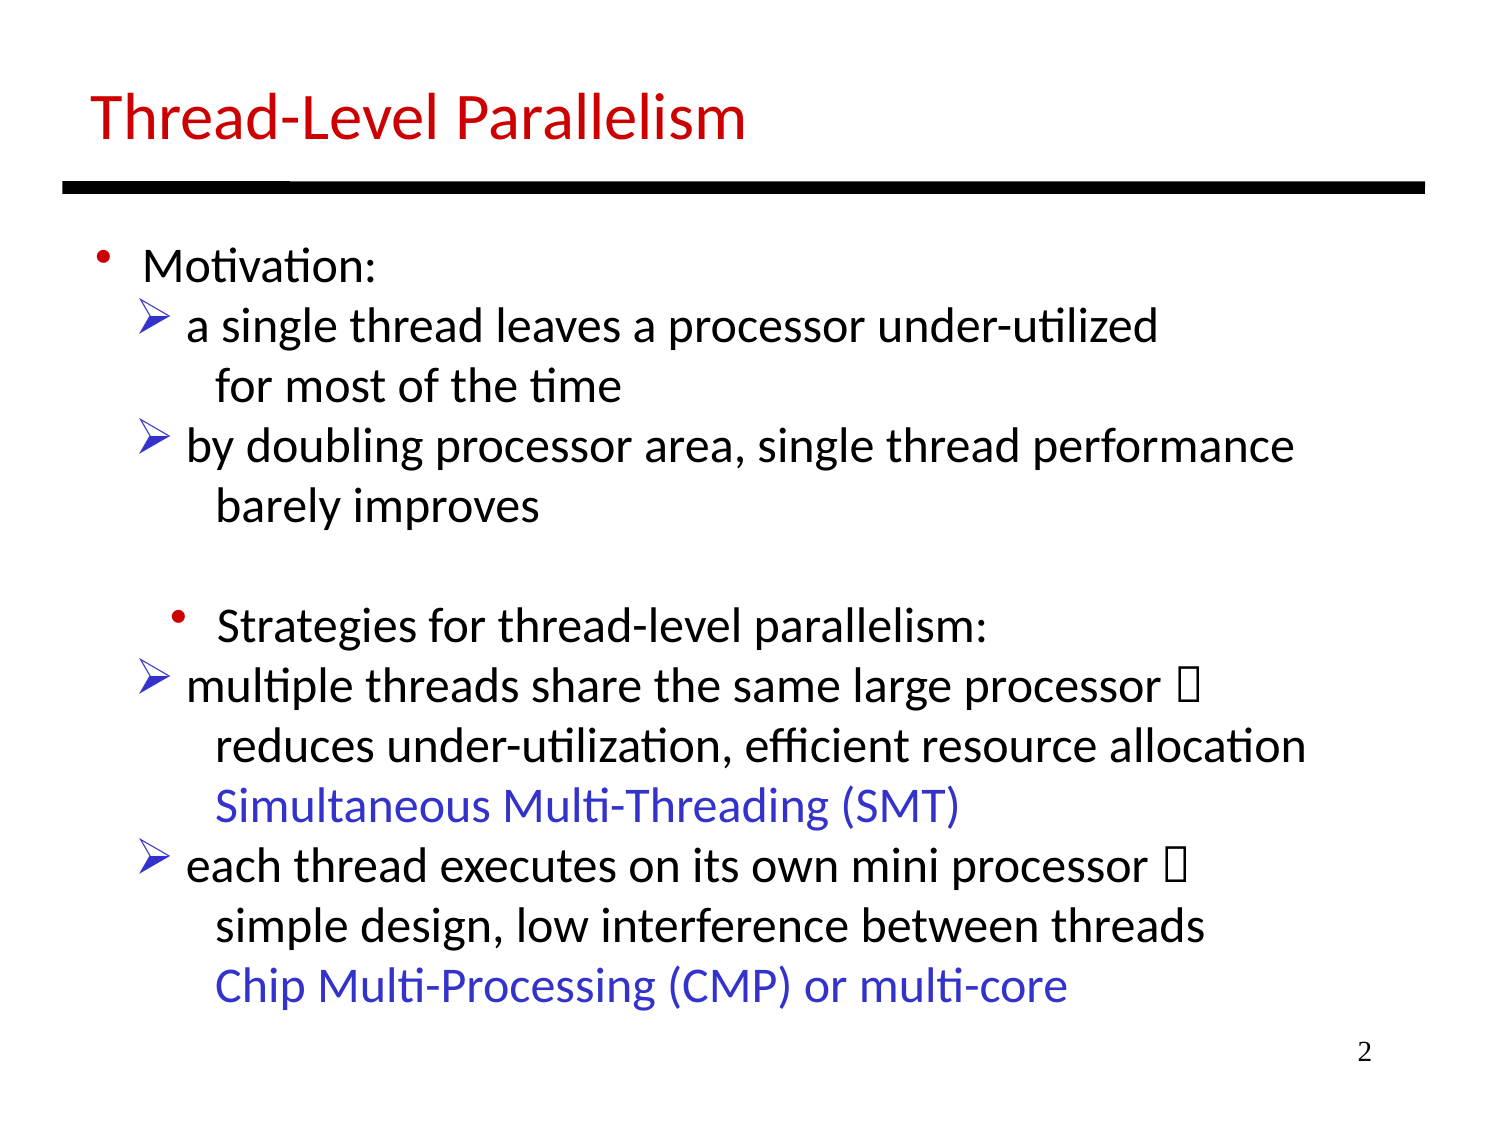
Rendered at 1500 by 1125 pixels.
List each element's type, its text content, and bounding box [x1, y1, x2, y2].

text_box Motivation: a single thread leaves a processor under-utilized for most of the time by doubling processor area, single thread performance barely improves Strategies for thread-level parallelism: multiple threads share the same large processor  reduces under-utilization, efficient resource allocation Simultaneous Multi-Threading (SMT) each thread executes on its own mini processor  simple design, low interference between threads Chip Multi-Processing (CMP) or multi-core [80, 224, 1323, 1020]
text_box Thread-Level Parallelism [75, 65, 763, 160]
slide_number 2 [1074, 1024, 1388, 1101]
